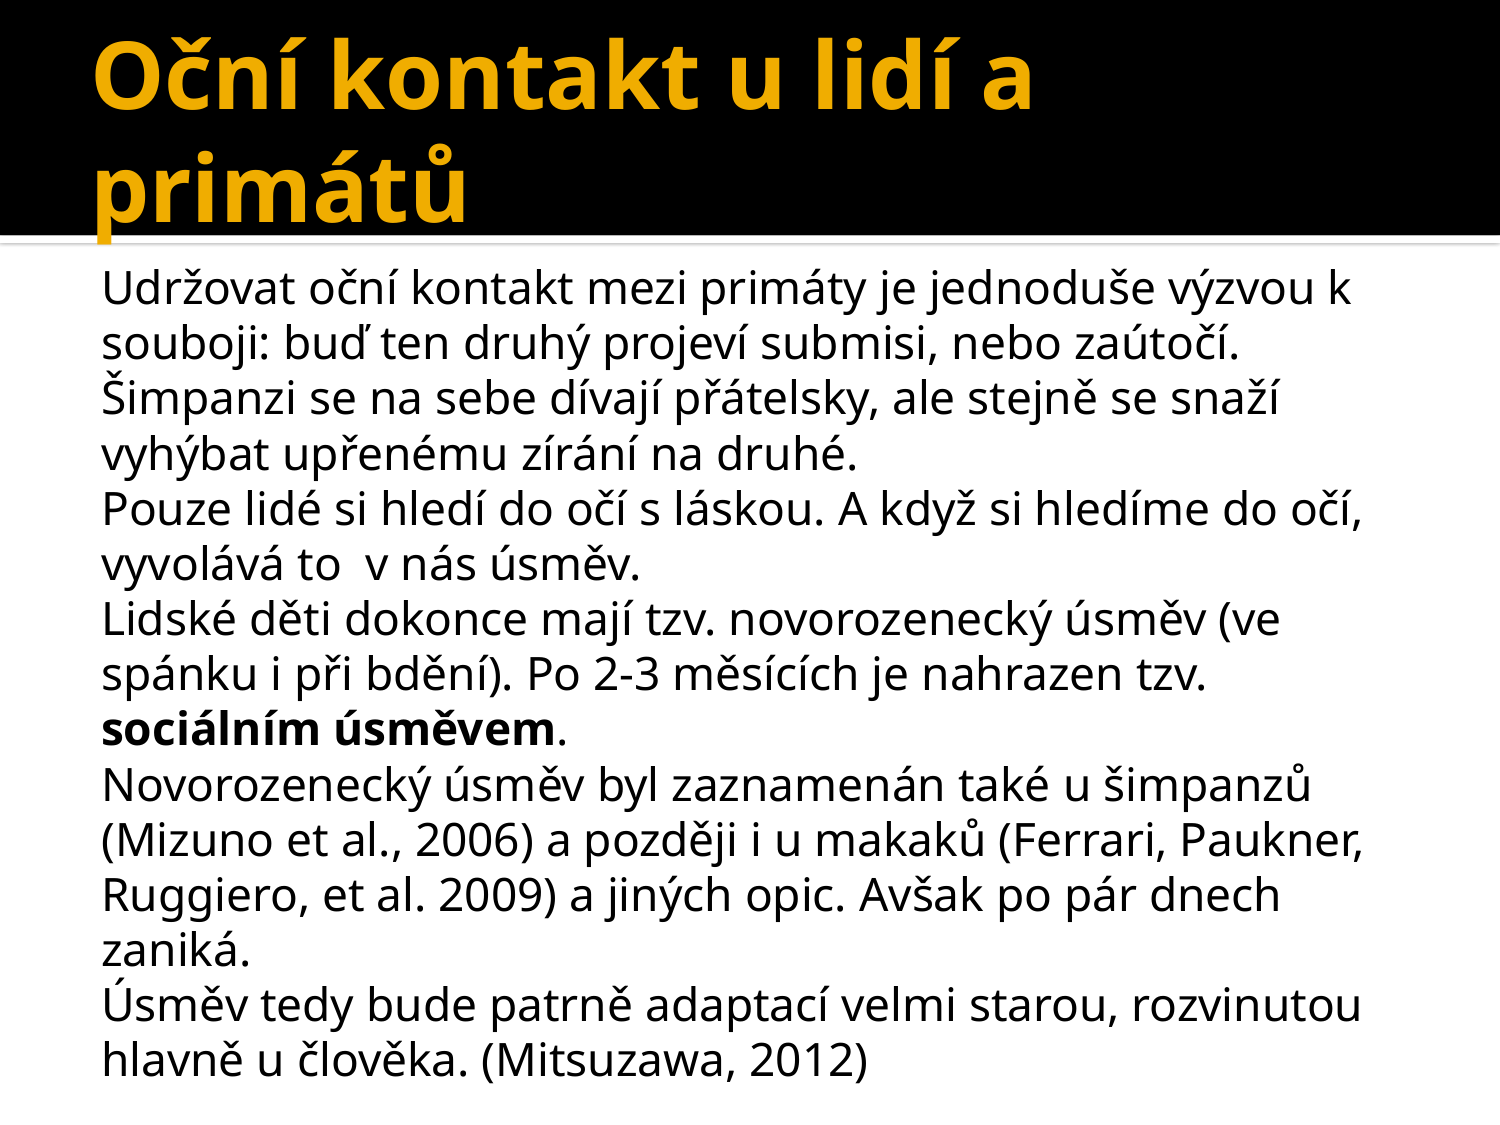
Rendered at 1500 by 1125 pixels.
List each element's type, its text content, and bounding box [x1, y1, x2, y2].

list Udržovat oční kontakt mezi primáty je jednoduše výzvou k souboji: buď ten druhý projeví submisi, nebo zaútočí. Šimpanzi se na sebe dívají přátelsky, ale stejně se snaží vyhýbat upřenému zírání na druhé. Pouze lidé si hledí do očí s láskou. A když si hledíme do očí, vyvolává to v nás úsměv. Lidské děti dokonce mají tzv. novorozenecký úsměv (ve spánku i při bdění). Po 2-3 měsících je nahrazen tzv. sociálním úsměvem. Novorozenecký úsměv byl zaznamenán také u šimpanzů (Mizuno et al., 2006) a později i u makaků (Ferrari, Paukner, Ruggiero, et al. 2009) a jiných opic. Avšak po pár dnech zaniká. Úsměv tedy bude patrně adaptací velmi starou, rozvinutou hlavně u člověka. (Mitsuzawa, 2012) [75, 243, 1425, 1094]
title Oční kontakt u lidí a primátů [75, 25, 1425, 231]
